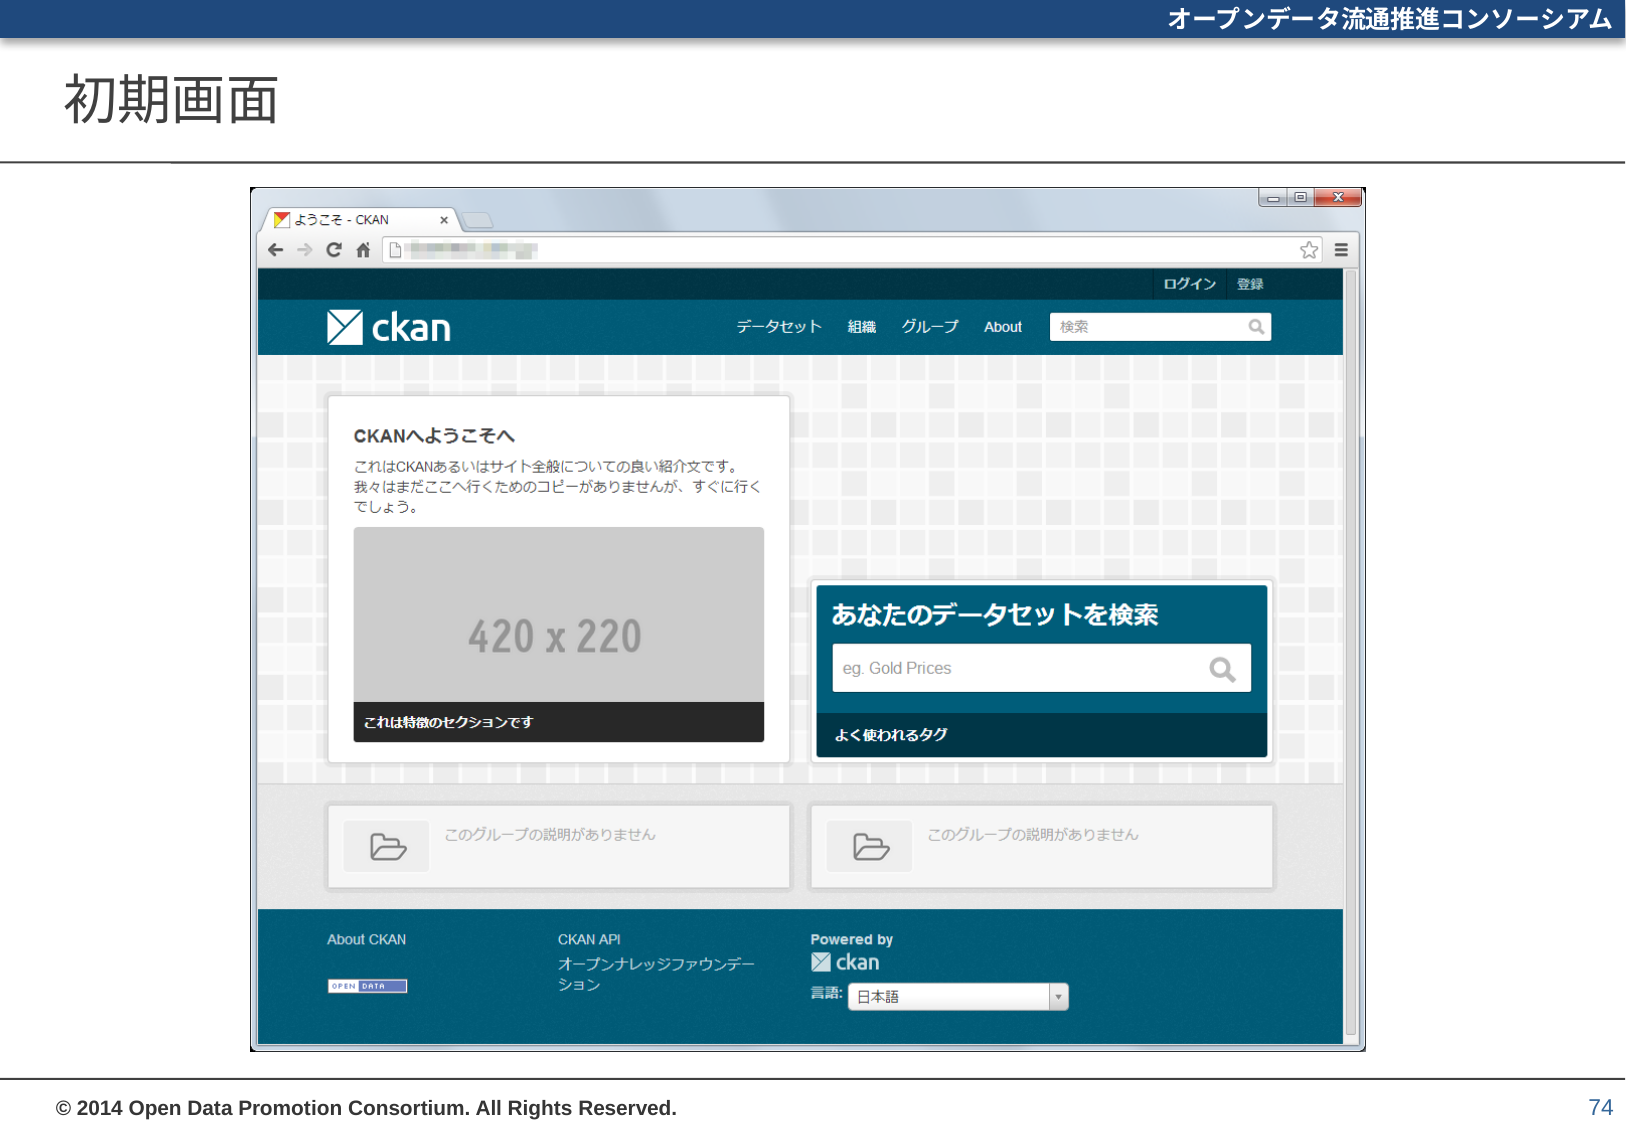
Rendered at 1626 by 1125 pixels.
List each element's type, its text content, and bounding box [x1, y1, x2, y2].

slide_number 74 [1557, 1082, 1625, 1125]
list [250, 187, 1366, 1052]
title 初期画面 [63, 49, 1563, 146]
